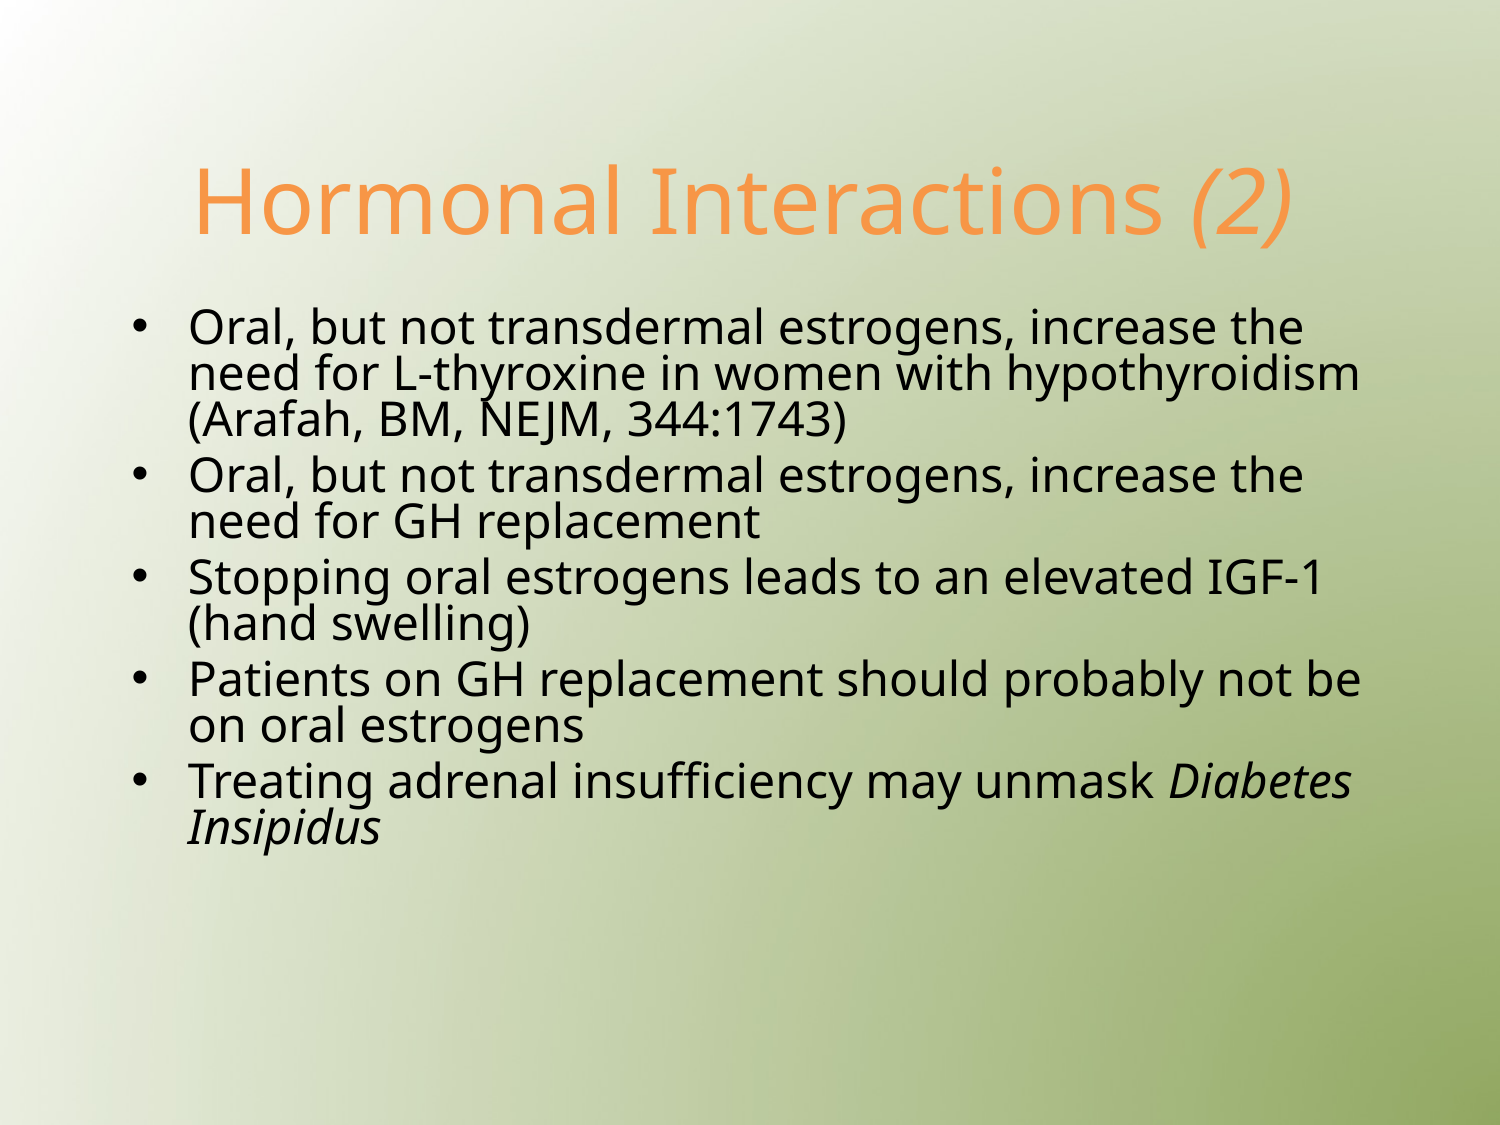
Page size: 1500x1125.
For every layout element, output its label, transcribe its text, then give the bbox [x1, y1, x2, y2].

list Oral, but not transdermal estrogens, increase the need for L-thyroxine in women with hypothyroidism (Arafah, BM, NEJM, 344:1743) Oral, but not transdermal estrogens, increase the need for GH replacement Stopping oral estrogens leads to an elevated IGF-1 (hand swelling) Patients on GH replacement should probably not be on oral estrogens Treating adrenal insufficiency may unmask Diabetes Insipidus [116, 299, 1398, 900]
title Hormonal Interactions (2) [175, 114, 1310, 281]
picture [0, 0, 1500, 1125]
